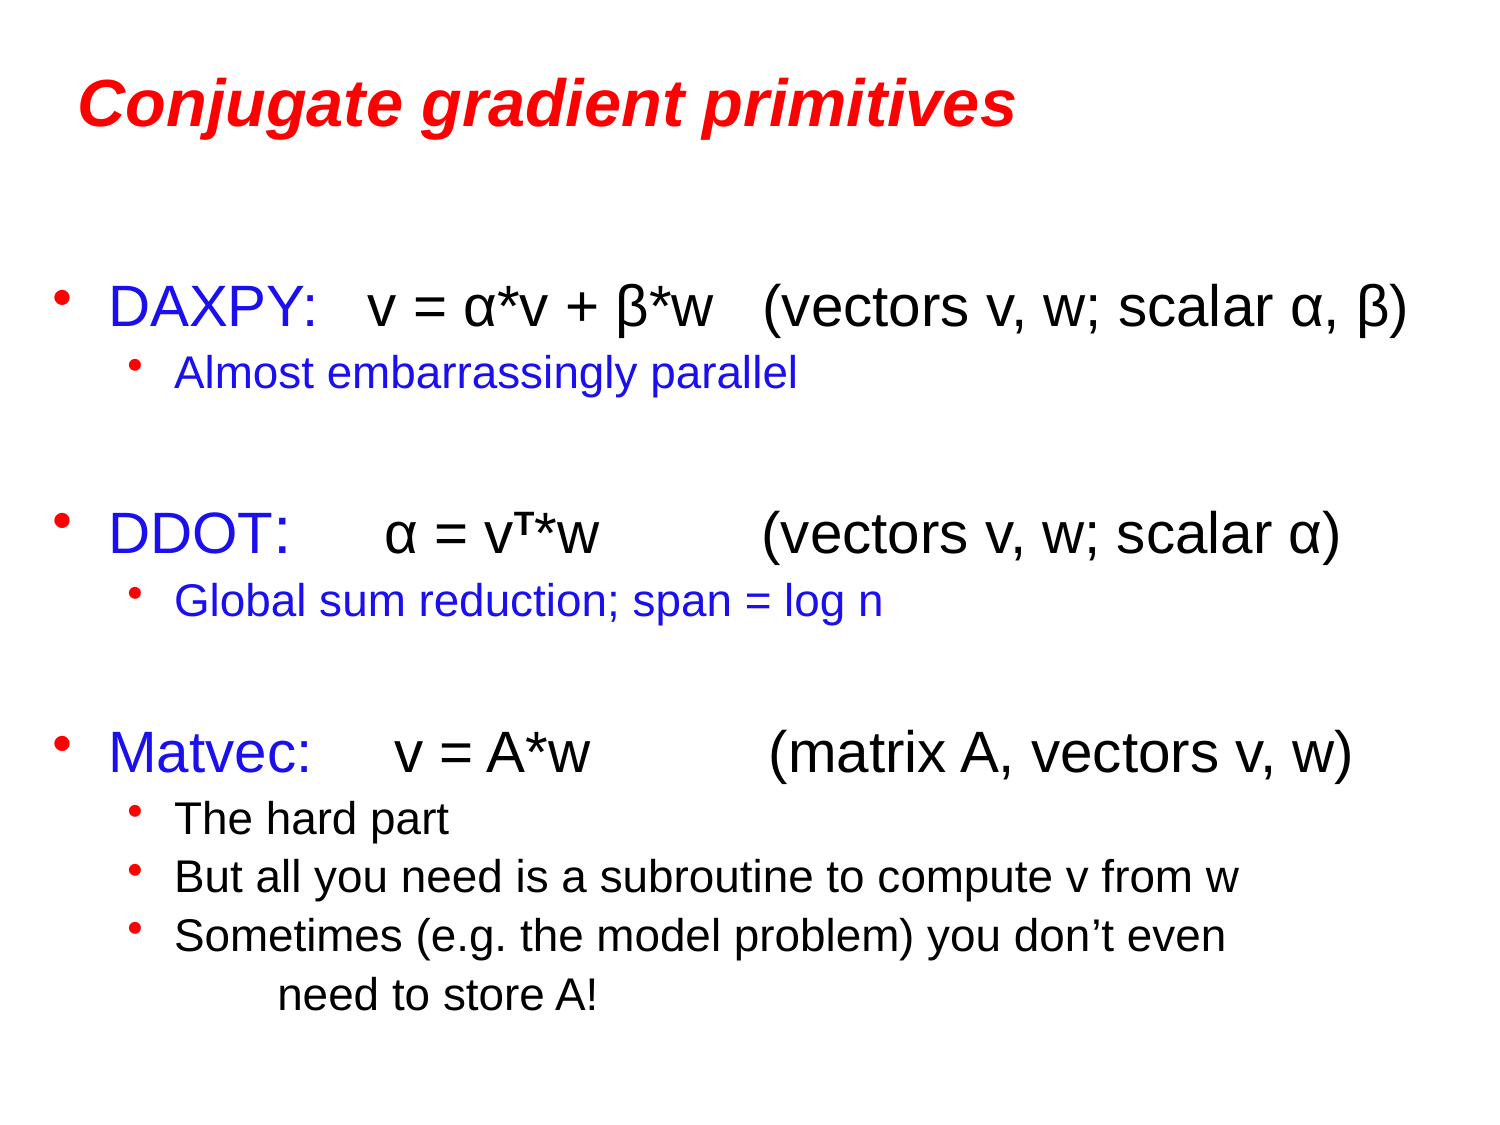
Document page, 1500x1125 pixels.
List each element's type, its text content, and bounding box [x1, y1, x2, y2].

title Conjugate gradient primitives [61, 49, 1463, 151]
list DAXPY: v = α*v + β*w (vectors v, w; scalar α, β) Almost embarrassingly parallel DDOT: α = vT*w (vectors v, w; scalar α) Global sum reduction; span = log n Matvec: v = A*w (matrix A, vectors v, w) The hard part But all you need is a subroutine to compute v from w Sometimes (e.g. the model problem) you don’t even need to store A! [37, 187, 1475, 1025]
